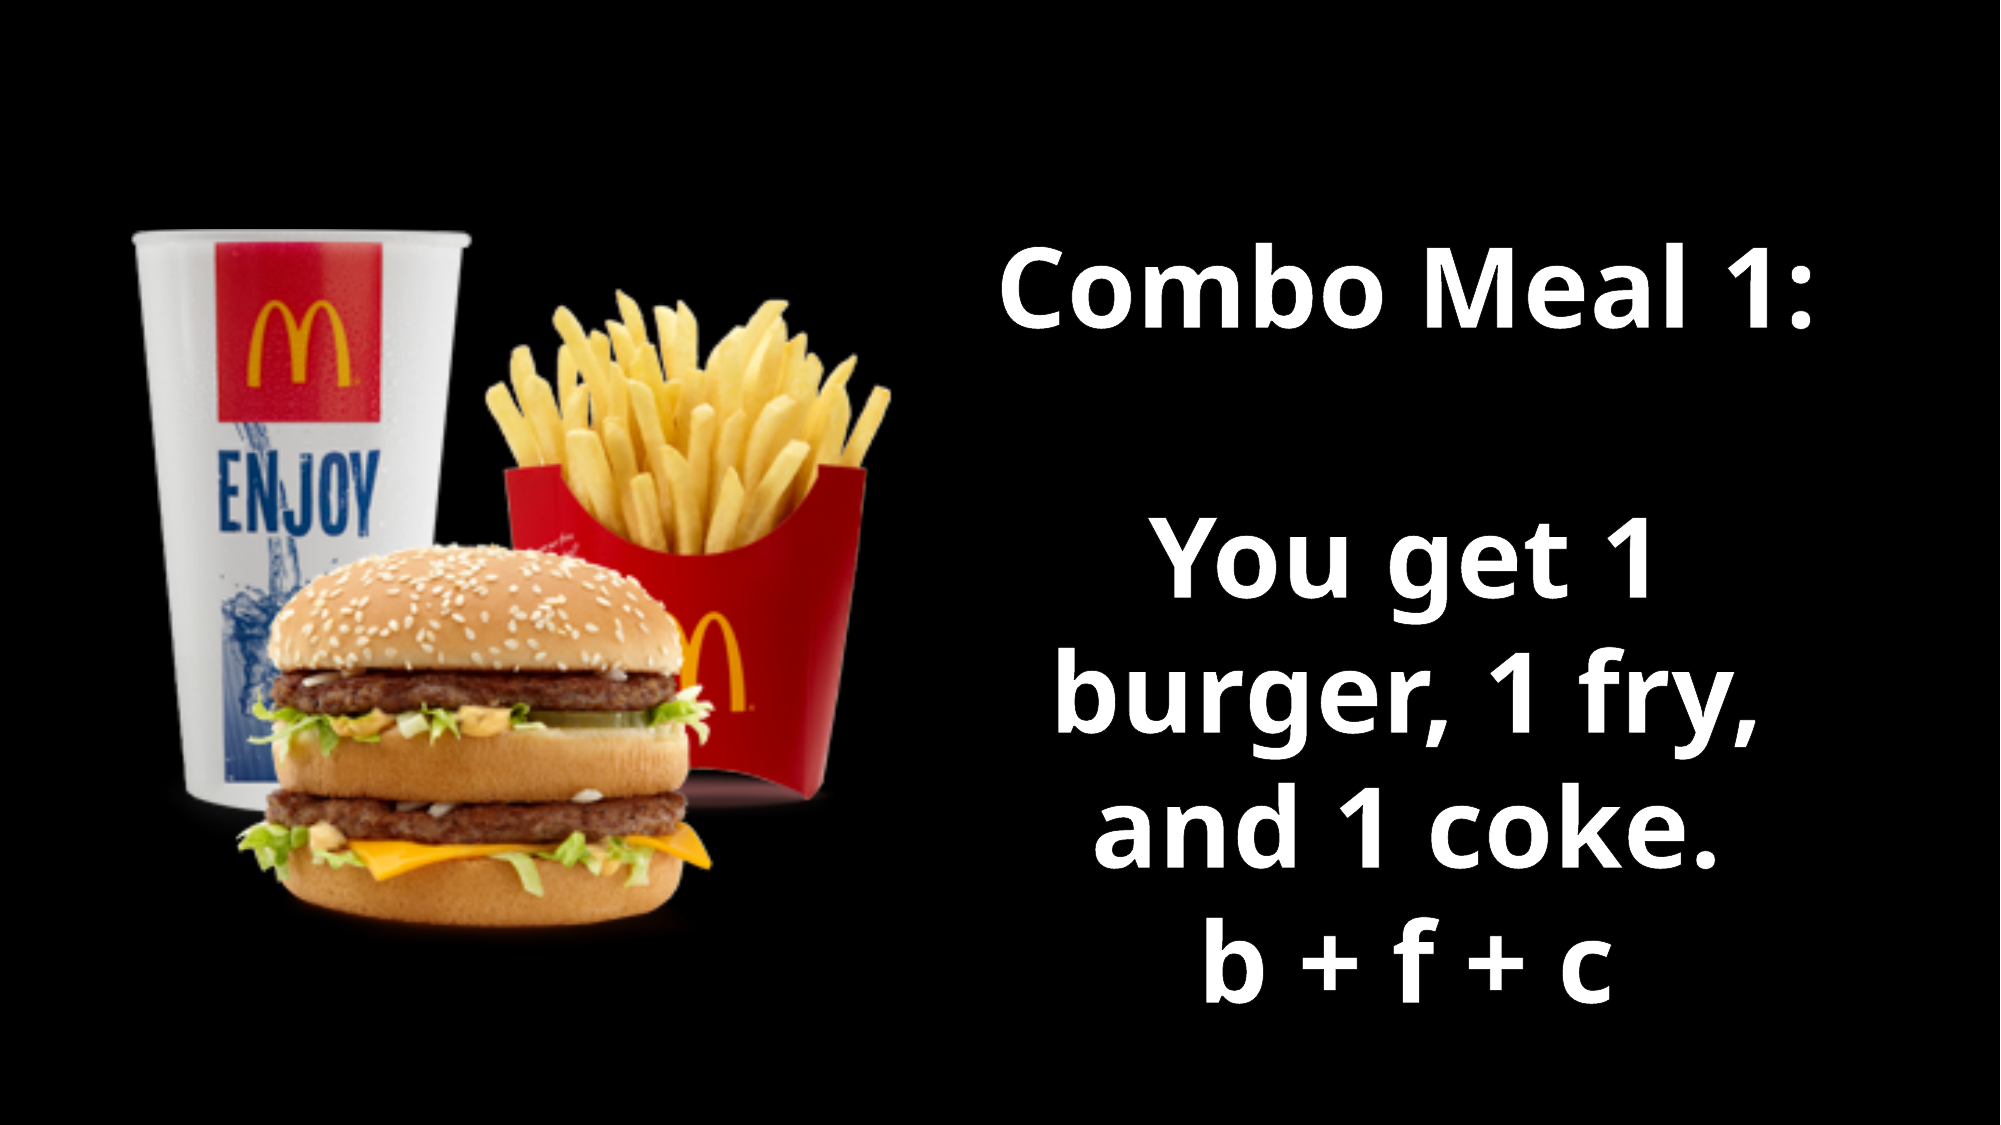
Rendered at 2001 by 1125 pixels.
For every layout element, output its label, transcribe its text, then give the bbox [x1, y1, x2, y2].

text_box Combo Meal 1: You get 1 burger, 1 fry, and 1 coke. b + f + c [926, 207, 1886, 1033]
picture [131, 229, 897, 948]
